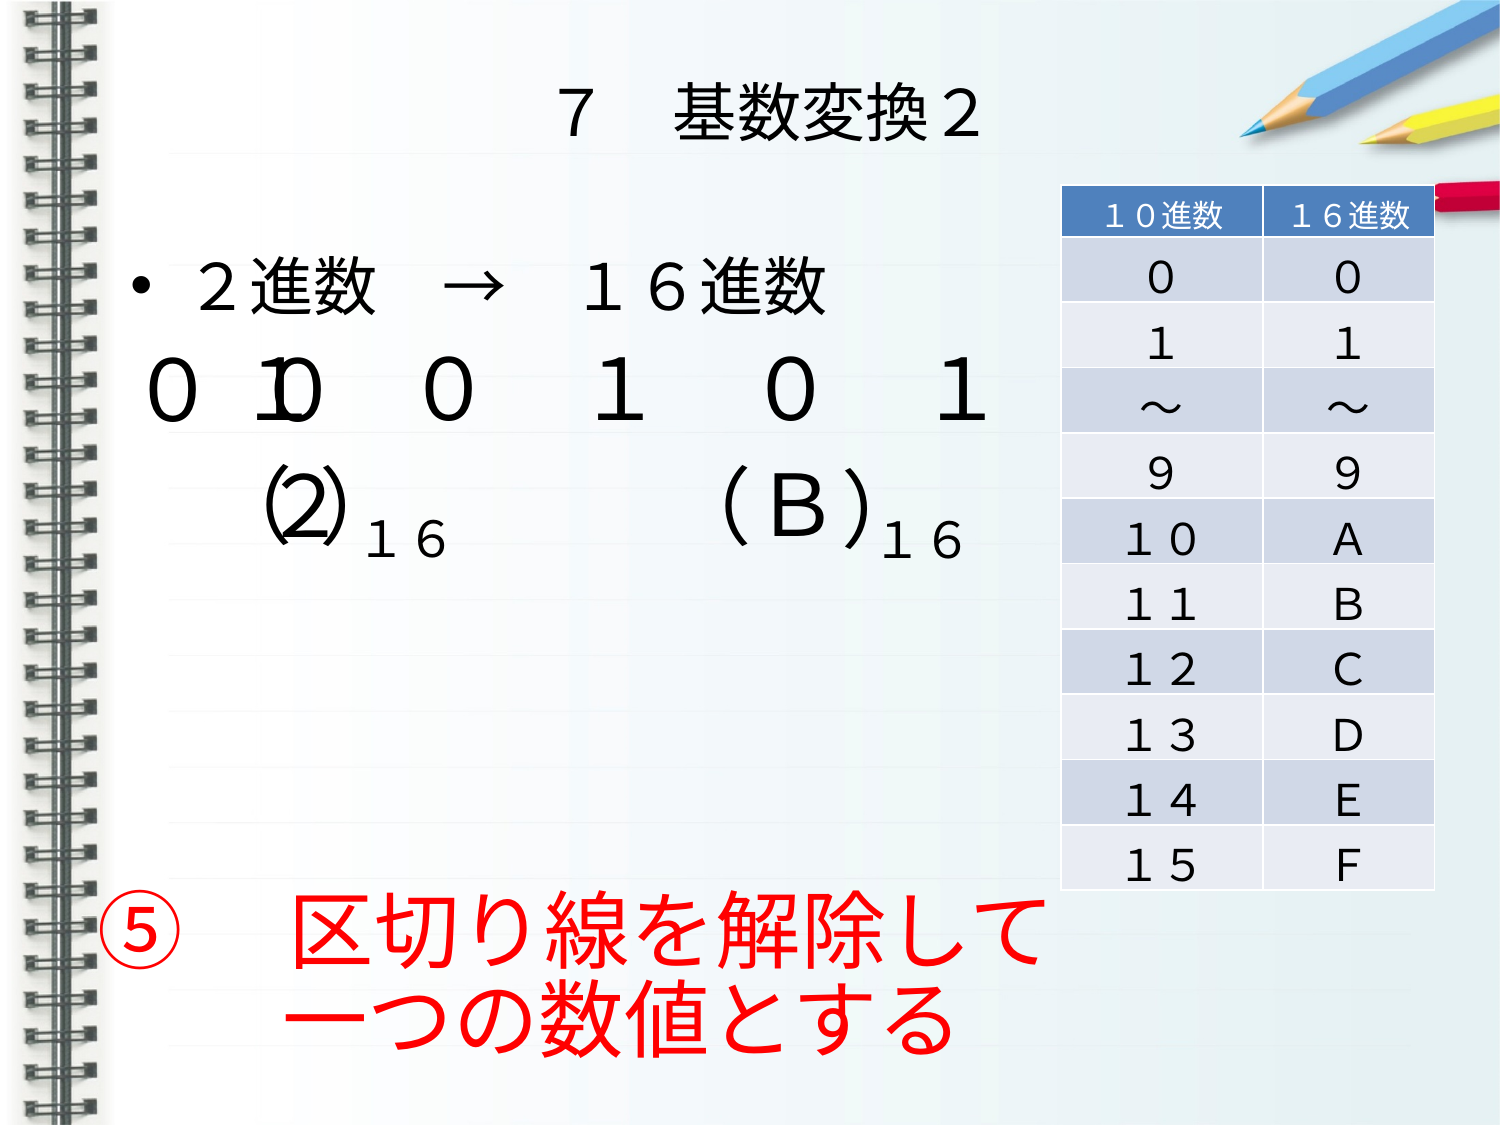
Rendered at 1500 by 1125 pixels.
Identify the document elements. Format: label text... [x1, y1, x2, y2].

table_cell Ｂ [1264, 564, 1434, 628]
table_cell ～ [1062, 368, 1262, 432]
picture [0, 0, 1500, 1125]
text_box Ｂ [739, 443, 855, 561]
text_box １６ [858, 500, 988, 576]
text_box １６ [342, 499, 472, 575]
table_cell １３ [1062, 695, 1262, 759]
list ２進数 → １６進数 [113, 237, 1060, 341]
table_cell １ [1264, 303, 1434, 367]
title ７ 基数変換２ [113, 45, 1425, 177]
text_box ０ [115, 328, 231, 446]
table_cell １１ [1062, 564, 1262, 628]
table_cell Ｅ [1264, 760, 1434, 824]
table_cell １４ [1062, 760, 1262, 824]
text_box ０ [241, 328, 356, 444]
text_box ） [827, 448, 942, 566]
table_cell ９ [1264, 434, 1434, 497]
table_cell Ｃ [1264, 630, 1434, 693]
table_cell １５ [1062, 826, 1262, 889]
table_cell Ｆ [1264, 826, 1434, 889]
table_cell ０ [1264, 238, 1434, 301]
table_cell １２ [1062, 630, 1262, 693]
table_cell ～ [1264, 368, 1434, 432]
table_cell ０ [1062, 238, 1262, 301]
text_box １ ０ １ ０ １ １ [221, 327, 1060, 446]
text_box （ [652, 445, 768, 563]
text_box ） [304, 445, 420, 563]
table_cell Ａ [1264, 499, 1434, 563]
table_cell ９ [1062, 434, 1262, 497]
text_box 一つの数値とする [267, 959, 979, 1077]
table_header １６進数 [1264, 186, 1434, 236]
table_cell １ [1062, 303, 1262, 367]
text_box （ [192, 444, 308, 562]
text_box ⑤ 区切り線を解除して [82, 869, 1071, 988]
table_header １０進数 [1062, 186, 1262, 236]
table_cell １０ [1062, 499, 1262, 563]
table_cell Ｄ [1264, 695, 1434, 759]
